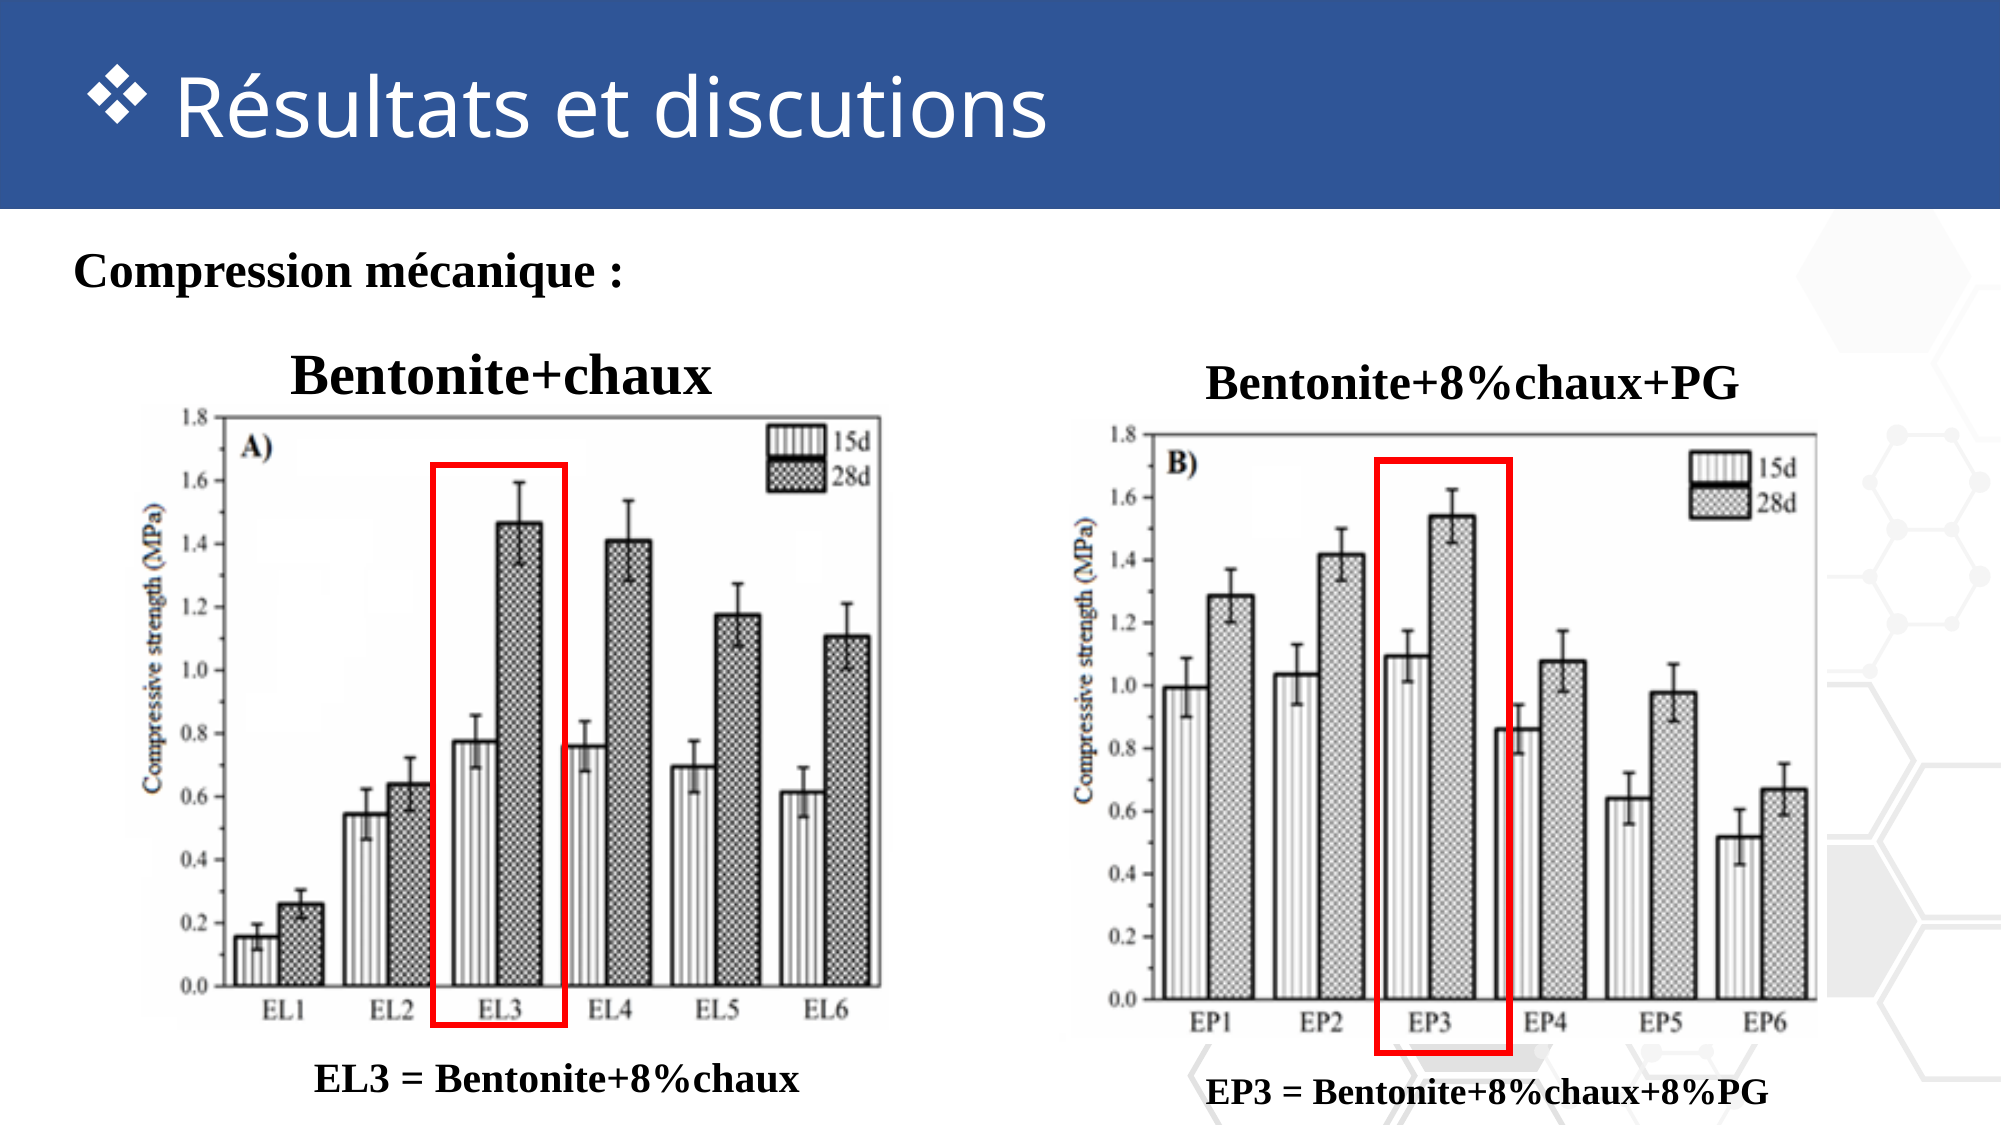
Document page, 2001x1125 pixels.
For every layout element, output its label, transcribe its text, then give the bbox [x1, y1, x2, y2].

text_box Compression mécanique : [58, 230, 653, 306]
text_box [1376, 1044, 1511, 1054]
text_box Résultats et discutions [0, 0, 2000, 209]
picture [125, 404, 893, 1030]
text_box EP3 = Bentonite+8%chaux+8%PG [1190, 1059, 1795, 1120]
text_box EL3 = Bentonite+8%chaux [299, 1043, 826, 1109]
picture [1059, 418, 1827, 1044]
text_box Bentonite+chaux [275, 328, 743, 404]
text_box Bentonite+8%chaux+PG [1190, 342, 1768, 418]
